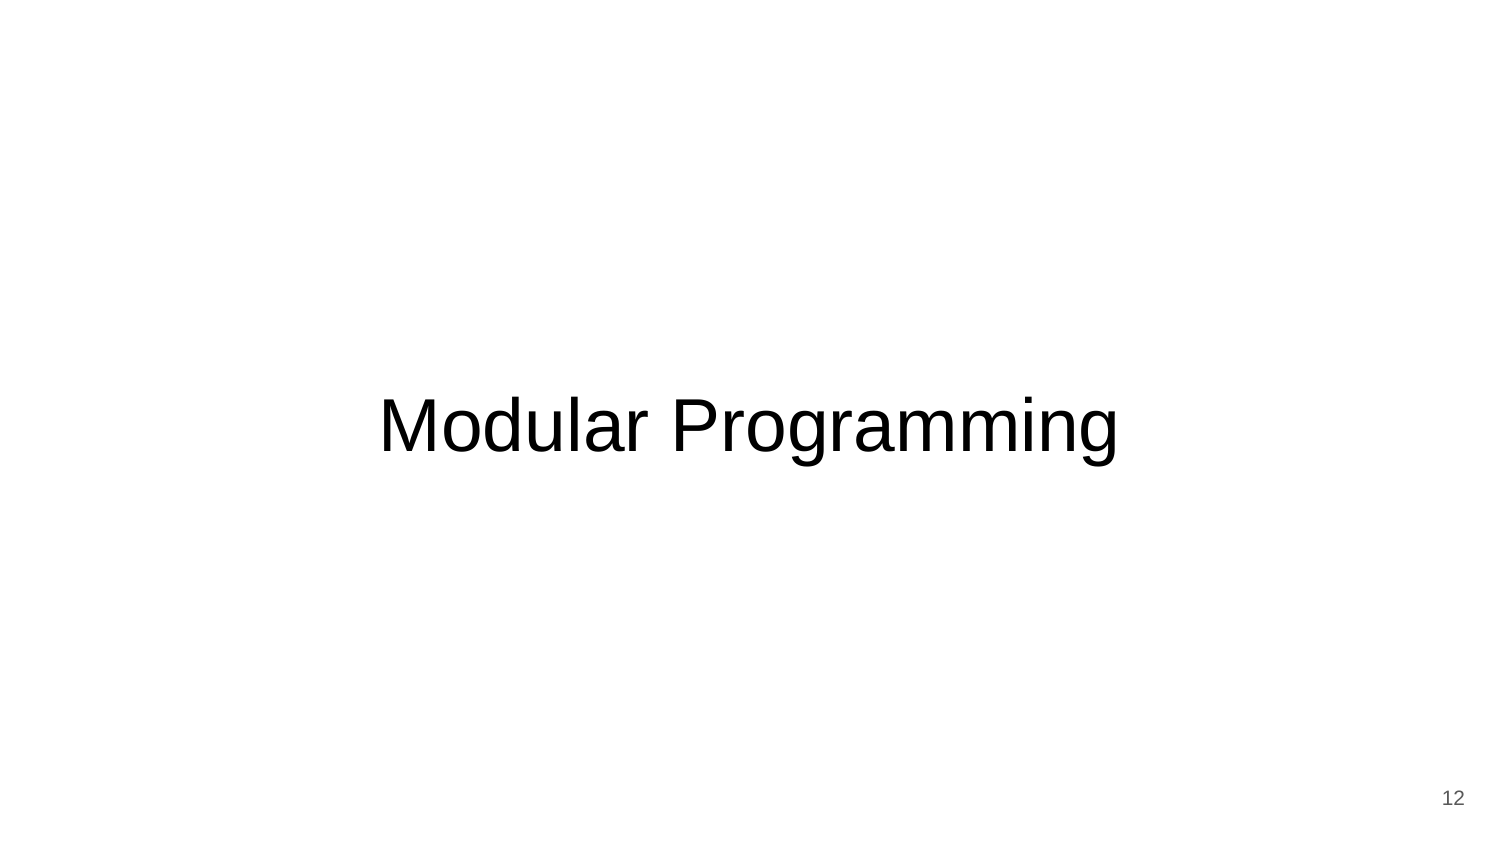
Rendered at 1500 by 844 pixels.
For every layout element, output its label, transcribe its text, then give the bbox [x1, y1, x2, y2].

slide_number ‹#› [1389, 764, 1480, 830]
title Modular Programming [51, 352, 1449, 491]
